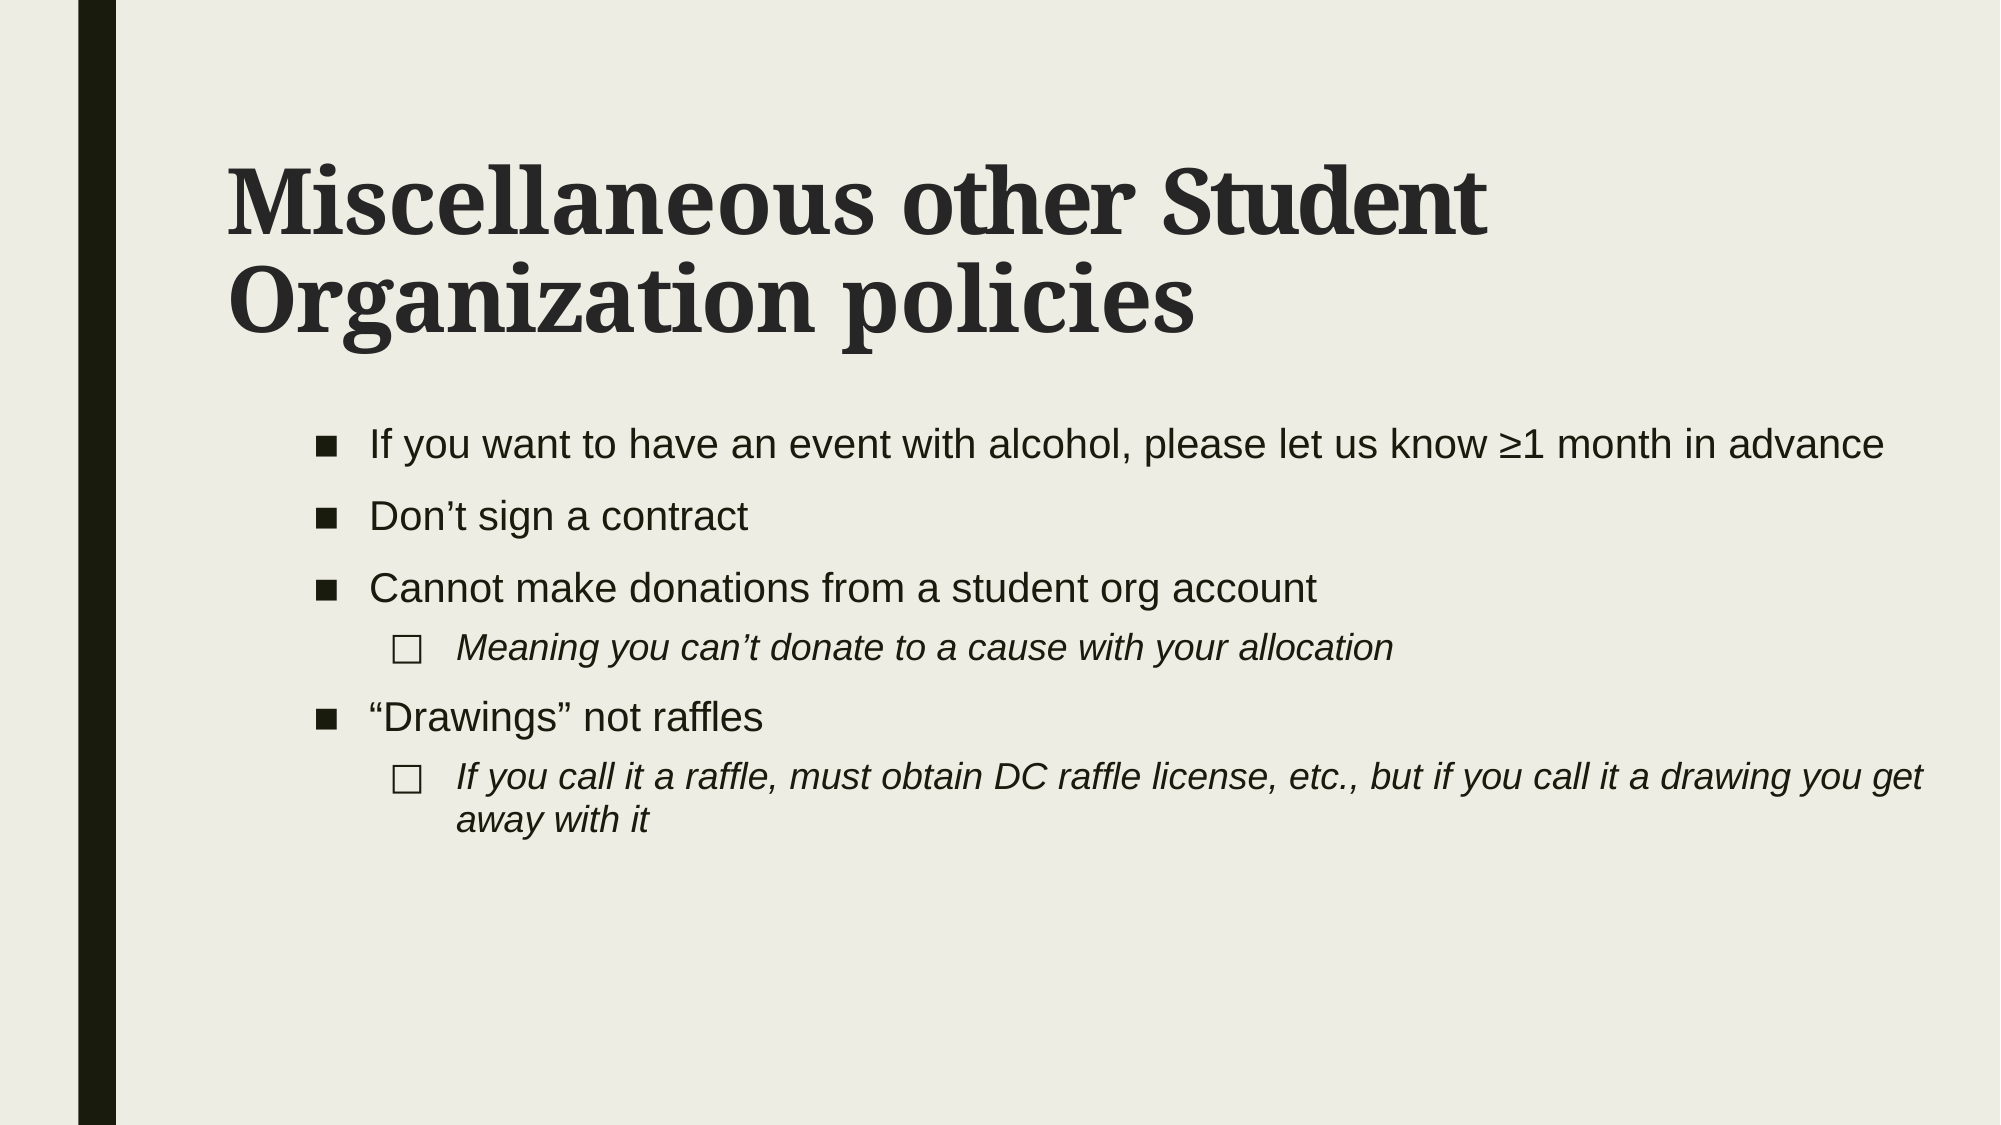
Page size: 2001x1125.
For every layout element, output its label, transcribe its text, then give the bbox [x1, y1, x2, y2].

text_box If you want to have an event with alcohol, please let us know ≥1 month in advance Don’t sign a contract Cannot make donations from a student org account Meaning you can’t donate to a cause with your allocation “Drawings” not raffles If you call it a raffle, must obtain DC raffle license, etc., but if you call it a drawing you get away with it [310, 392, 1926, 840]
title Miscellaneous other Student Organization policies [153, 92, 1684, 351]
